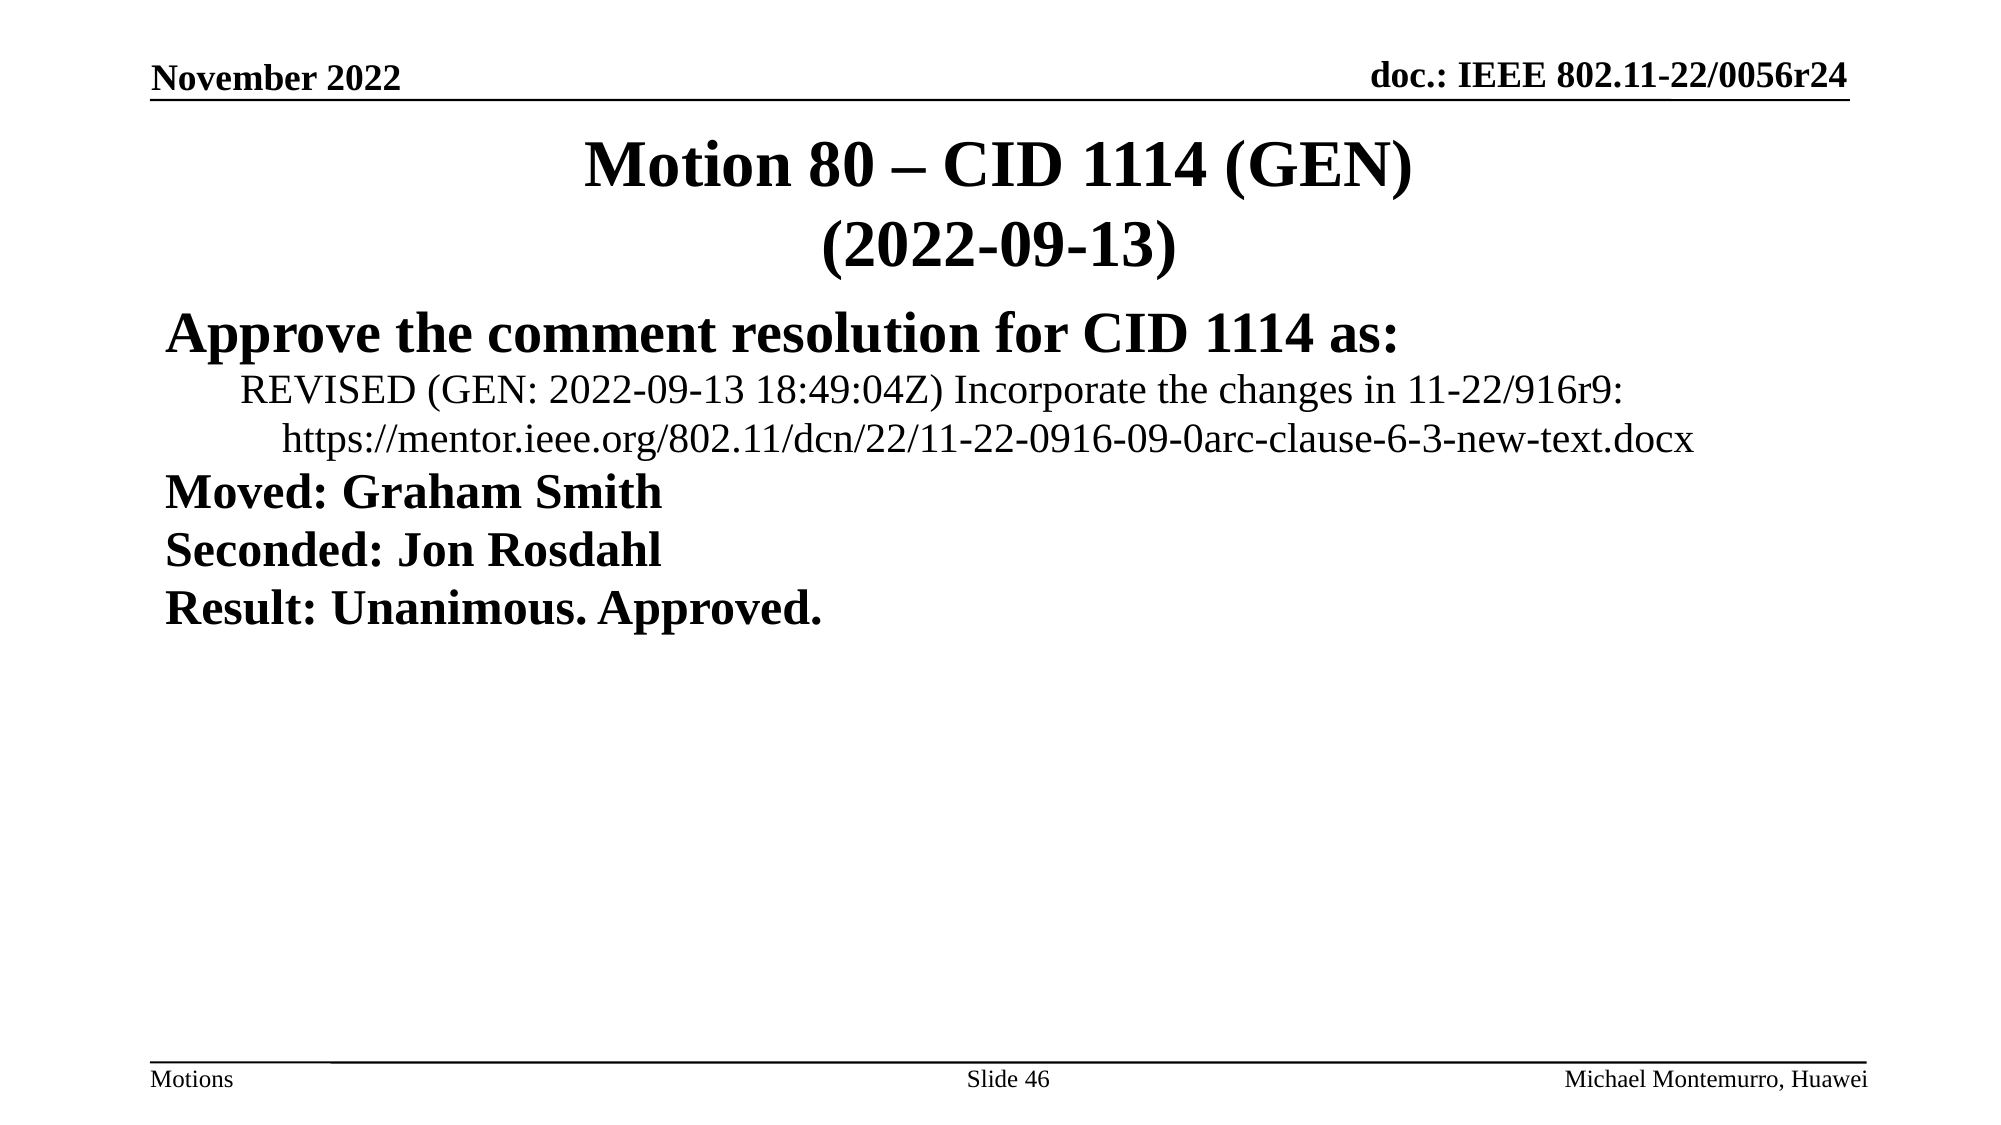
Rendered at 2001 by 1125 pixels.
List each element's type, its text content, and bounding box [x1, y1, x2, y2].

slide_number Slide 46 [964, 1061, 1053, 1125]
footer Michael Montemurro, Huawei [1266, 1061, 1869, 1093]
list Approve the comment resolution for CID 1114 as: REVISED (GEN: 2022-09-13 18:49:04Z) Incorporate the changes in 11-22/916r9: https://mentor.ieee.org/802.11/dcn/22/11-22-0916-09-0arc-clause-6-3-new-text.docx Moved: Graham Smith Seconded: Jon Rosdahl Result: Unanimous. Approved. [150, 299, 1850, 975]
title Motion 80 – CID 1114 (GEN) (2022-09-13) [150, 112, 1850, 288]
